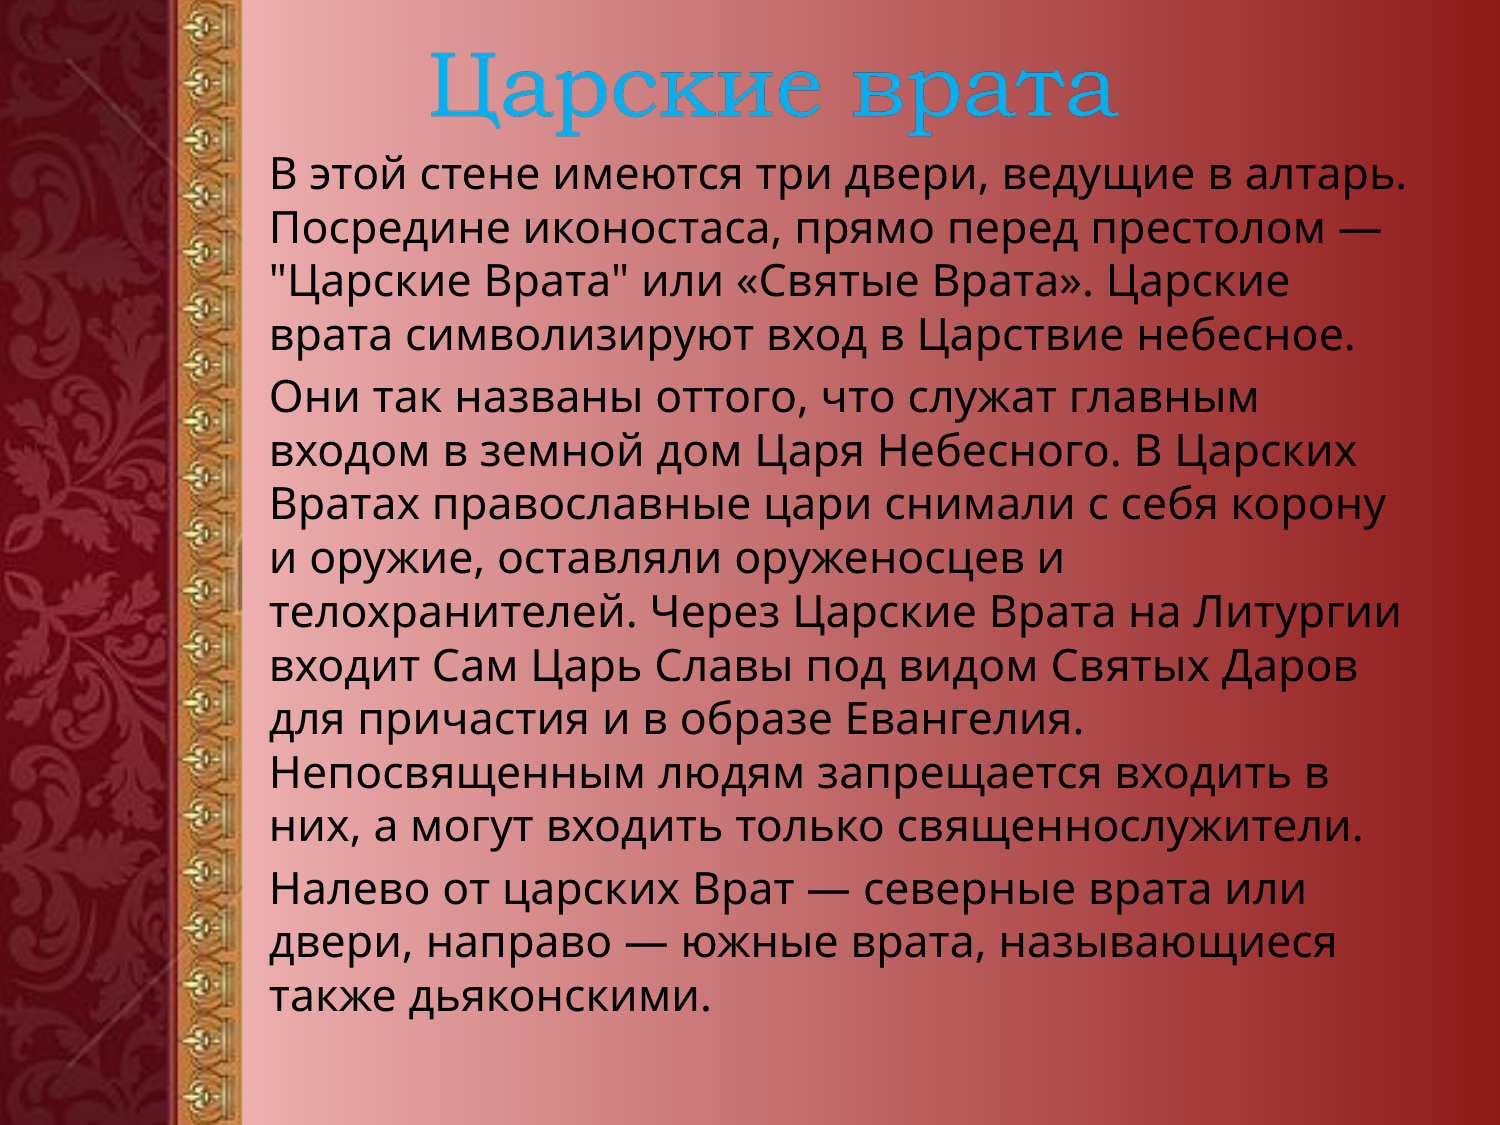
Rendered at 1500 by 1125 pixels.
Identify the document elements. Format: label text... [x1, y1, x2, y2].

picture [371, 0, 1174, 194]
list В этой стене имеются три двери, ведущие в алтарь. Посредине иконостаса, прямо перед престолом — "Царские Врата" или «Святые Врата». Царские врата символизируют вход в Царствие небесное. Они так названы оттого, что служат главным входом в земной дом Царя Небесного. В Царских Вратах православные цари снимали с себя корону и оружие, оставляли оруженосцев и телохранителей. Через Царские Врата на Литургии входит Сам Царь Славы под видом Святых Даров для причастия и в образе Евангелия. Непосвященным людям запрещается входить в них, а могут входить только священнослужители. Налево от царских Врат — северные врата или двери, направо — южные врата, называющиеся также дьяконскими. [253, 137, 1437, 1100]
picture [0, 0, 243, 1125]
